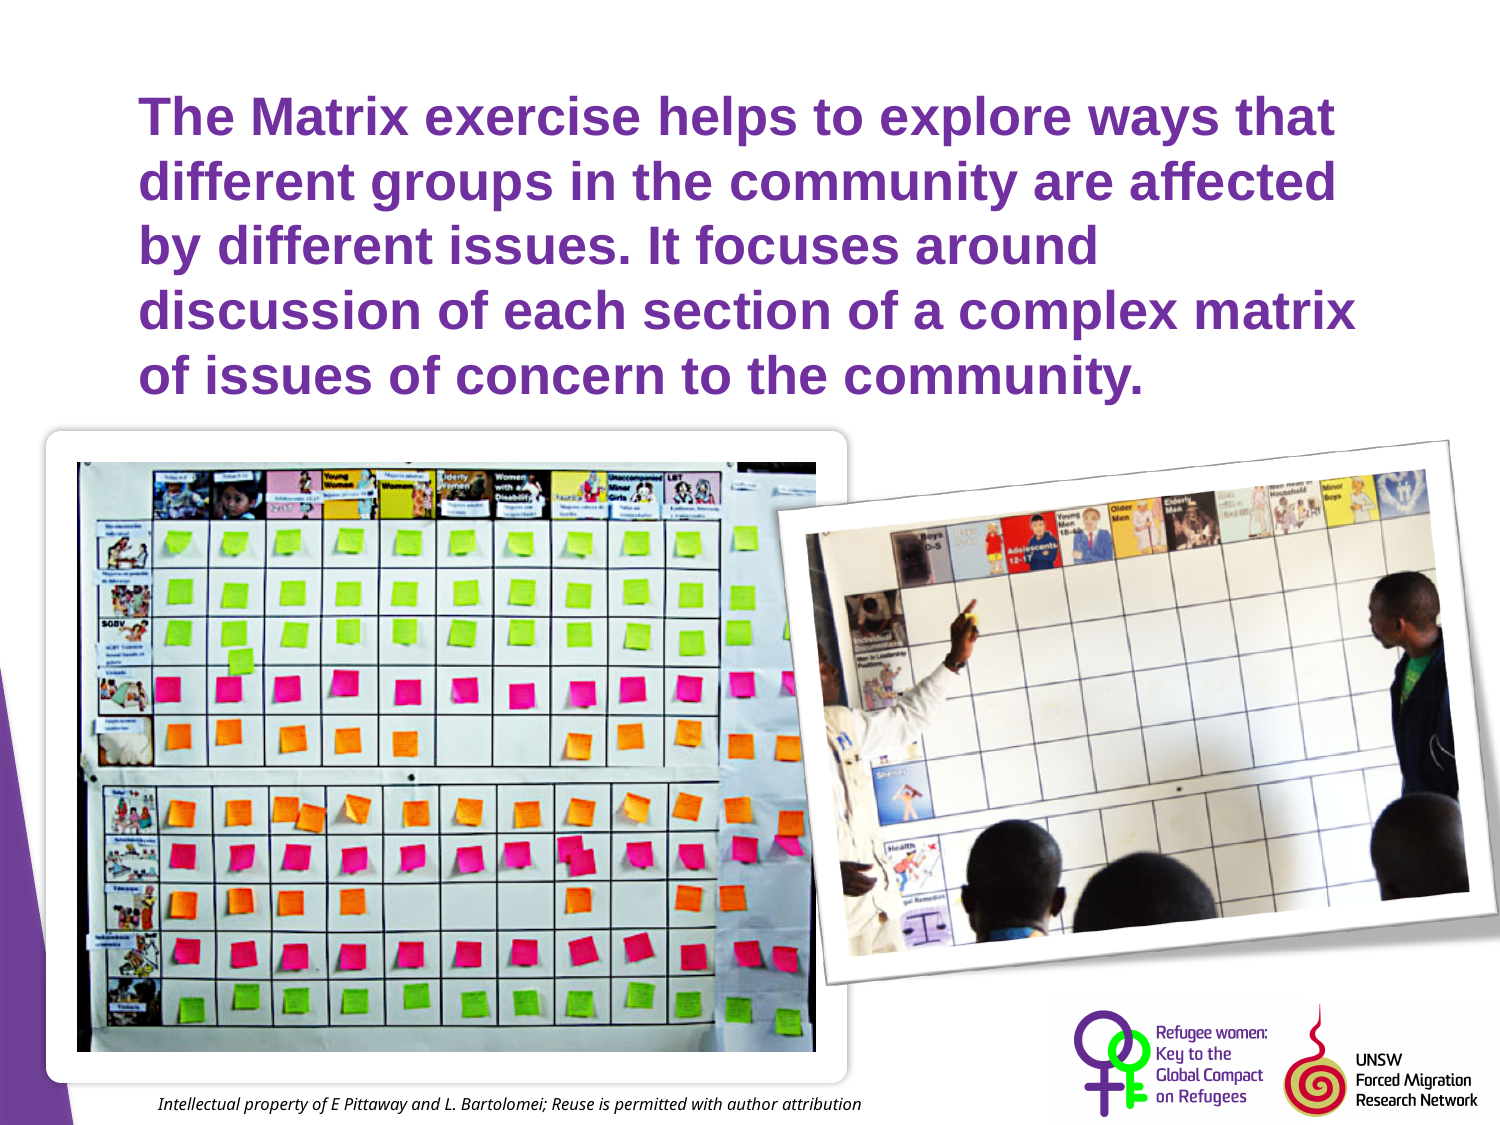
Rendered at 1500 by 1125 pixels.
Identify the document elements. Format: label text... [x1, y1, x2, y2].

picture [76, 422, 1500, 1125]
text_box The Matrix exercise helps to explore ways that different groups in the community are affected by different issues. It focuses around discussion of each section of a complex matrix of issues of concern to the community. [123, 73, 1400, 413]
